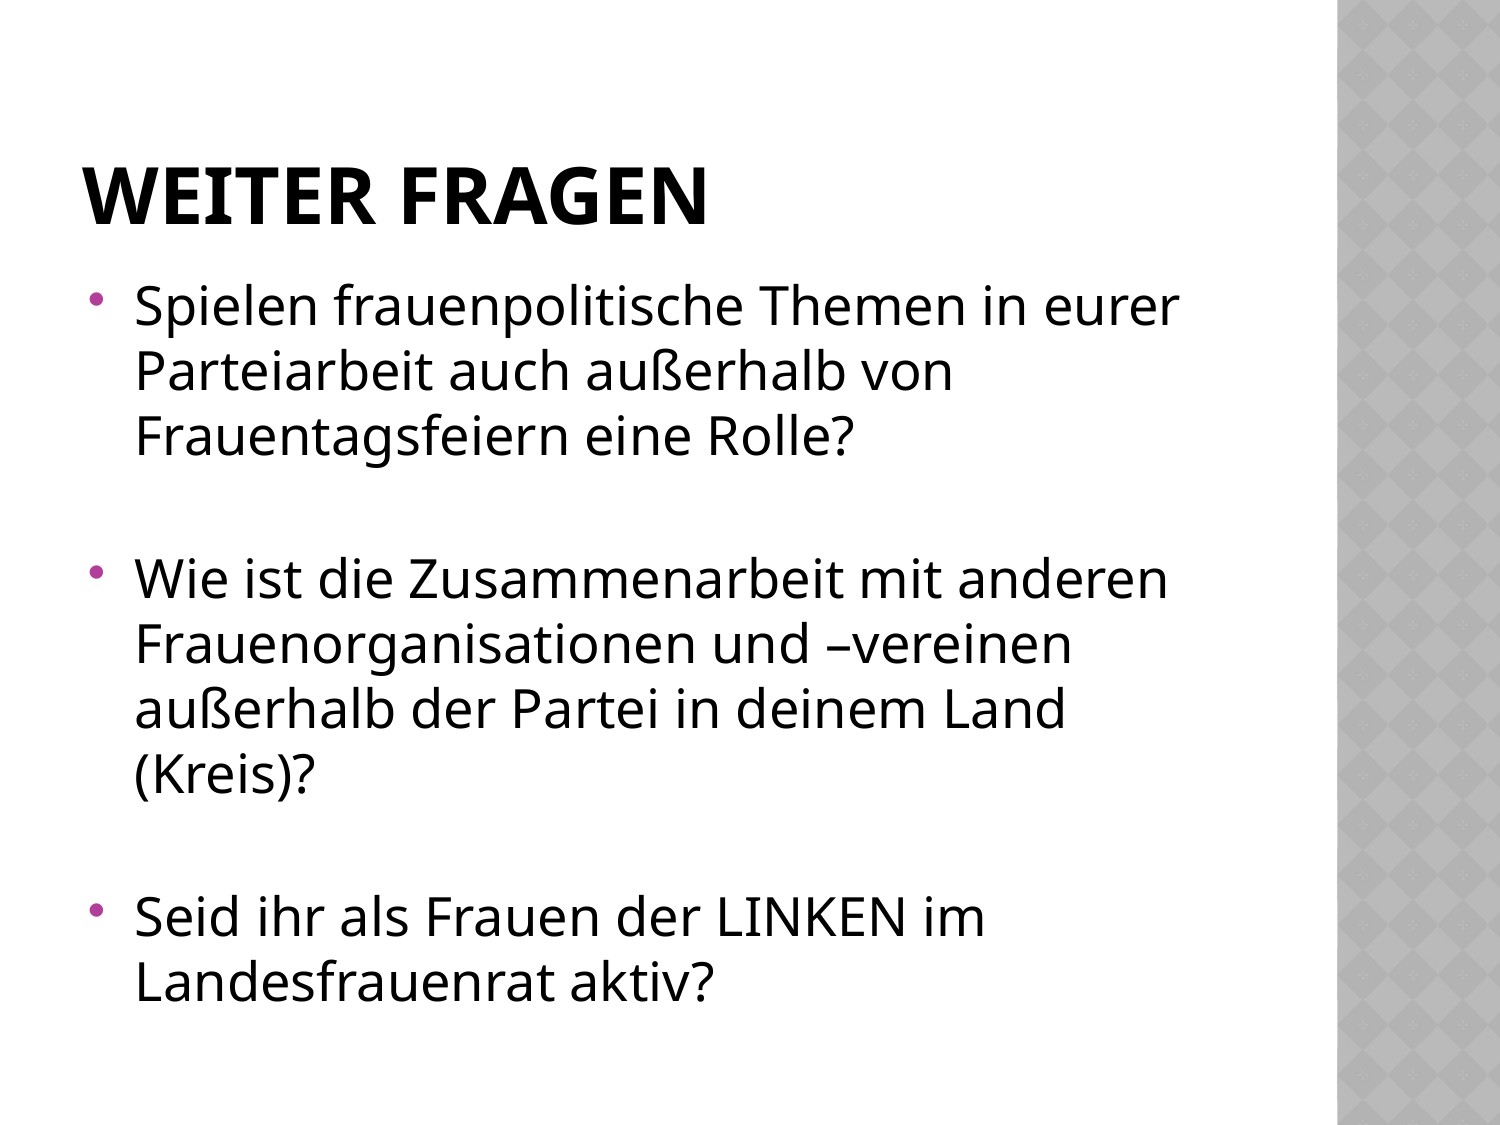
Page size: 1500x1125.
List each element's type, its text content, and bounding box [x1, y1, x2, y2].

list Spielen frauenpolitische Themen in eurer Parteiarbeit auch außerhalb von Frauentagsfeiern eine Rolle? Wie ist die Zusammenarbeit mit anderen Frauenorganisationen und –vereinen außerhalb der Partei in deinem Land (Kreis)? Seid ihr als Frauen der LINKEN im Landesfrauenrat aktiv? [75, 264, 1263, 1059]
title Weiter Fragen [75, 52, 1263, 240]
